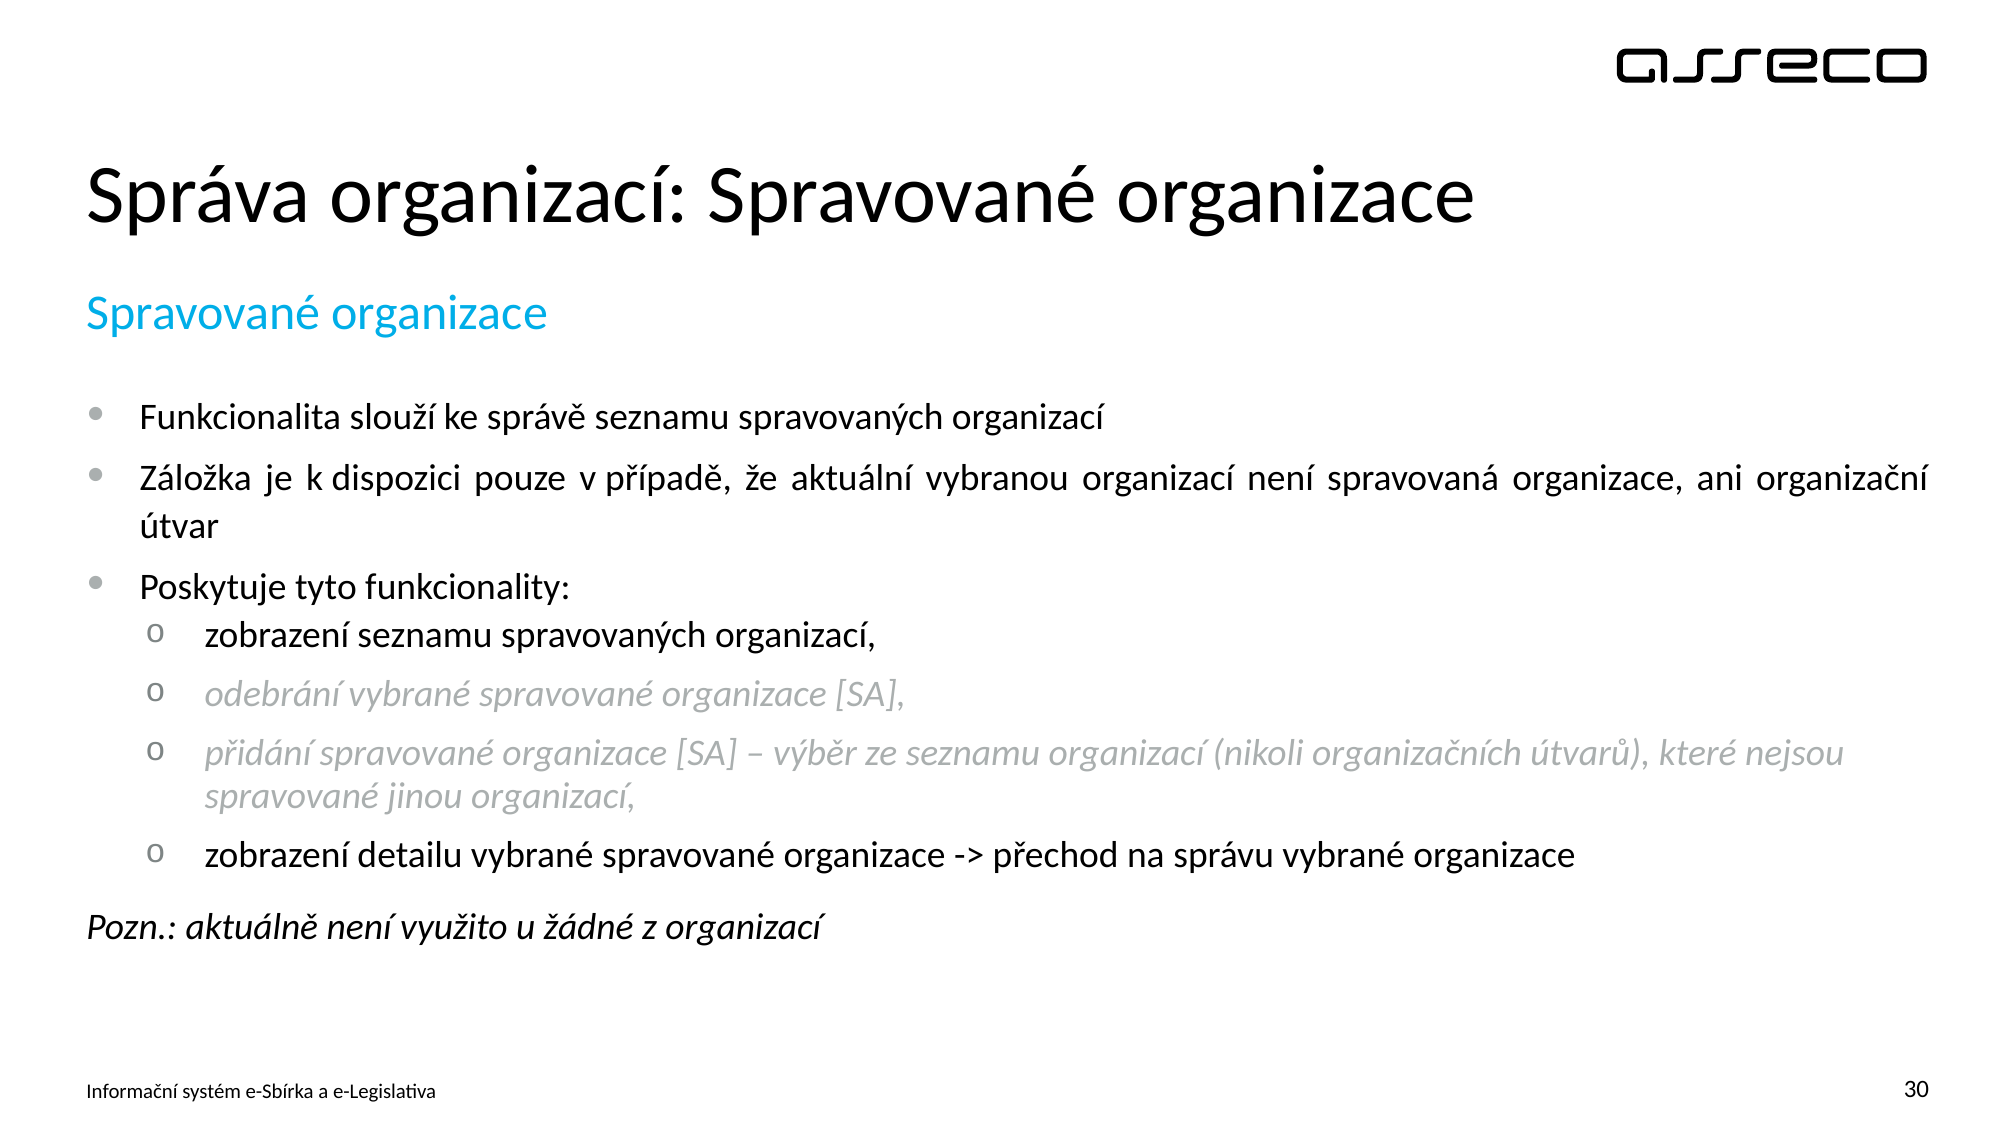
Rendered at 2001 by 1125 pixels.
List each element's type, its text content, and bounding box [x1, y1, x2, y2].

list Spravované organizace [86, 283, 1930, 339]
list Funkcionalita slouží ke správě seznamu spravovaných organizací Záložka je k dispozici pouze v případě, že aktuální vybranou organizací není spravovaná organizace, ani organizační útvar Poskytuje tyto funkcionality: zobrazení seznamu spravovaných organizací, odebrání vybrané spravované organizace [SA], přidání spravované organizace [SA] – výběr ze seznamu organizací (nikoli organizačních útvarů), které nejsou spravované jinou organizací, zobrazení detailu vybrané spravované organizace -> přechod na správu vybrané organizace Pozn.: aktuálně není využito u žádné z organizací [86, 389, 1930, 1013]
footer Informační systém e-Sbírka a e-Legislativa [86, 1042, 1450, 1103]
title Správa organizací: Spravované organizace [86, 139, 1930, 270]
slide_number 30 [1462, 1042, 1930, 1103]
